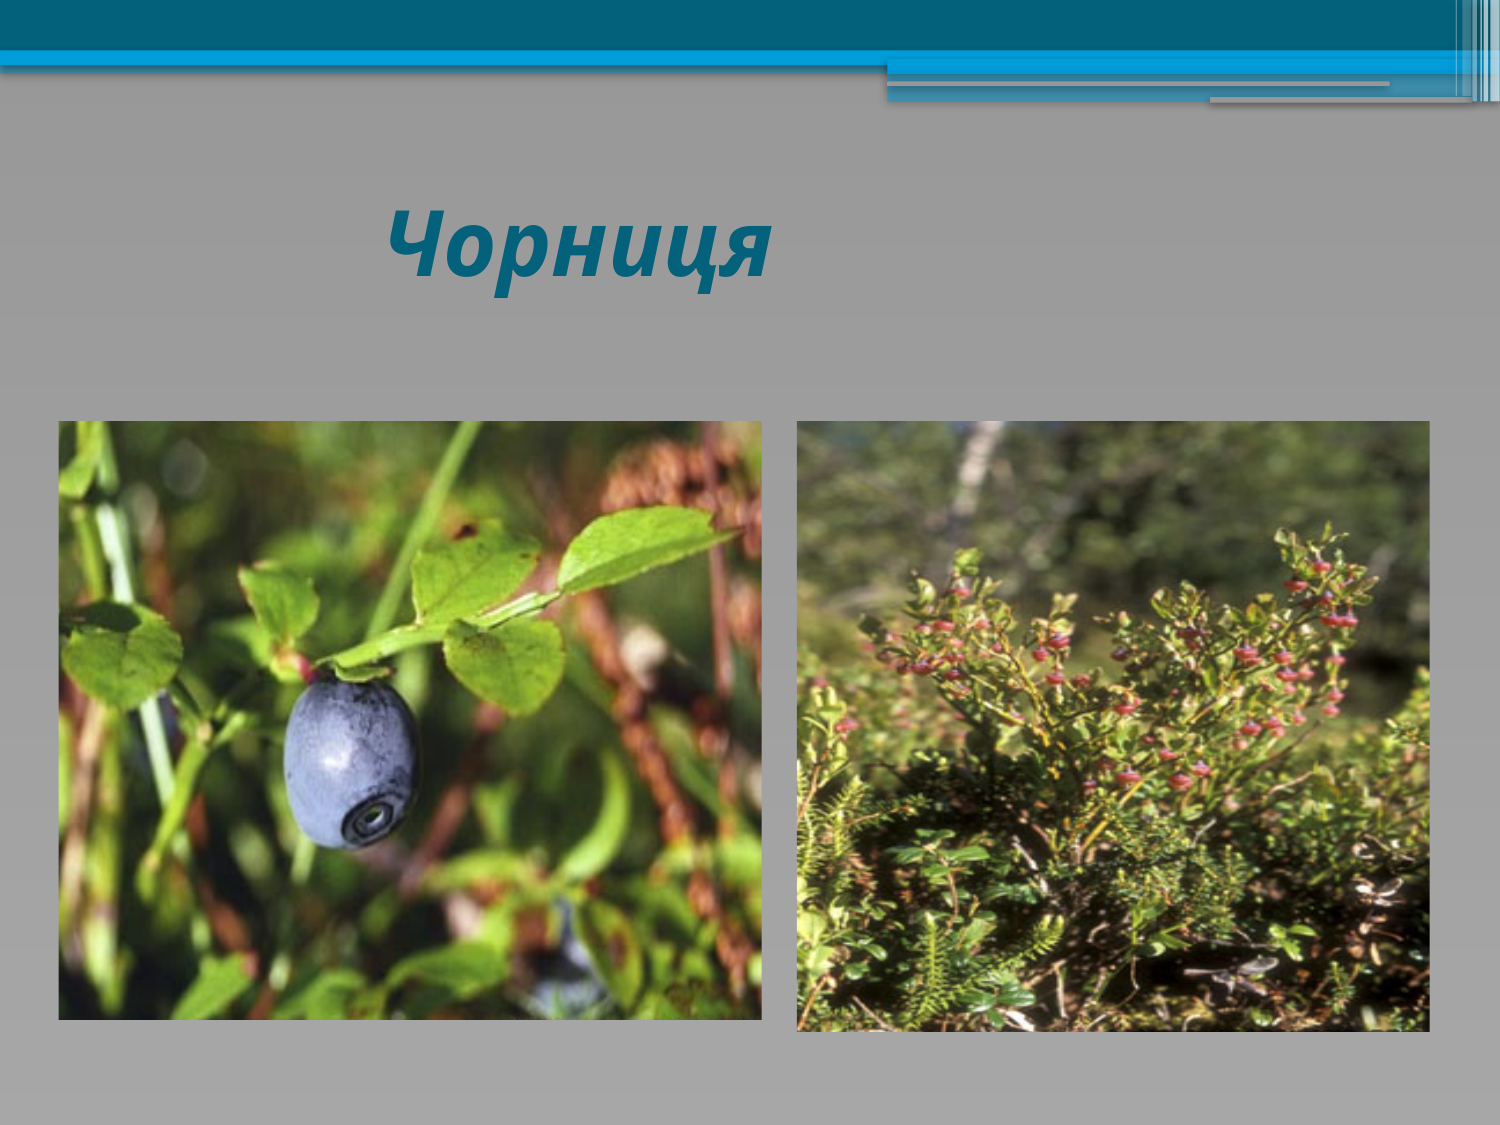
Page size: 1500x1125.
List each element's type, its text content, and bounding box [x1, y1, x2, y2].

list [796, 421, 1430, 1032]
picture [58, 421, 762, 1020]
title Чорниця [81, 152, 1433, 328]
